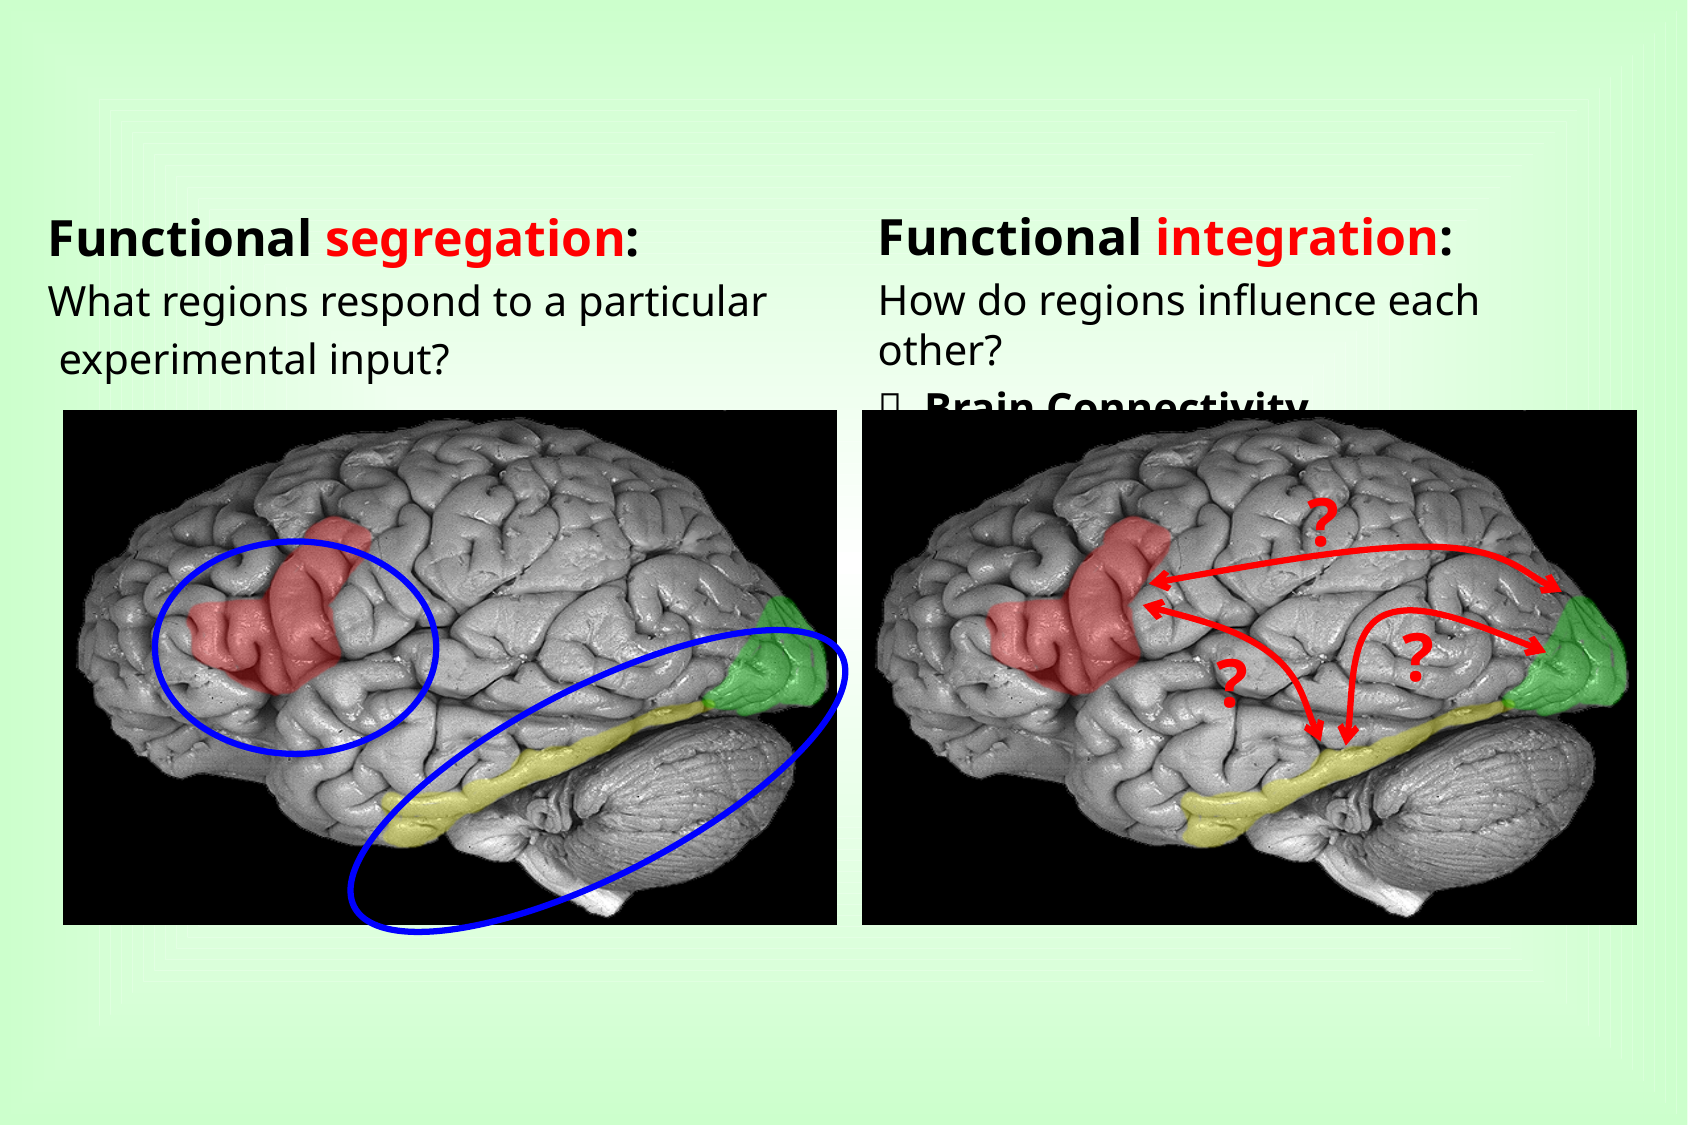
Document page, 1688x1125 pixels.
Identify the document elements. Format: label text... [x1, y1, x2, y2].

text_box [862, 197, 1638, 926]
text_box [62, 409, 857, 925]
text_box Functional segregation: What regions respond to a particular experimental input? [33, 198, 783, 391]
